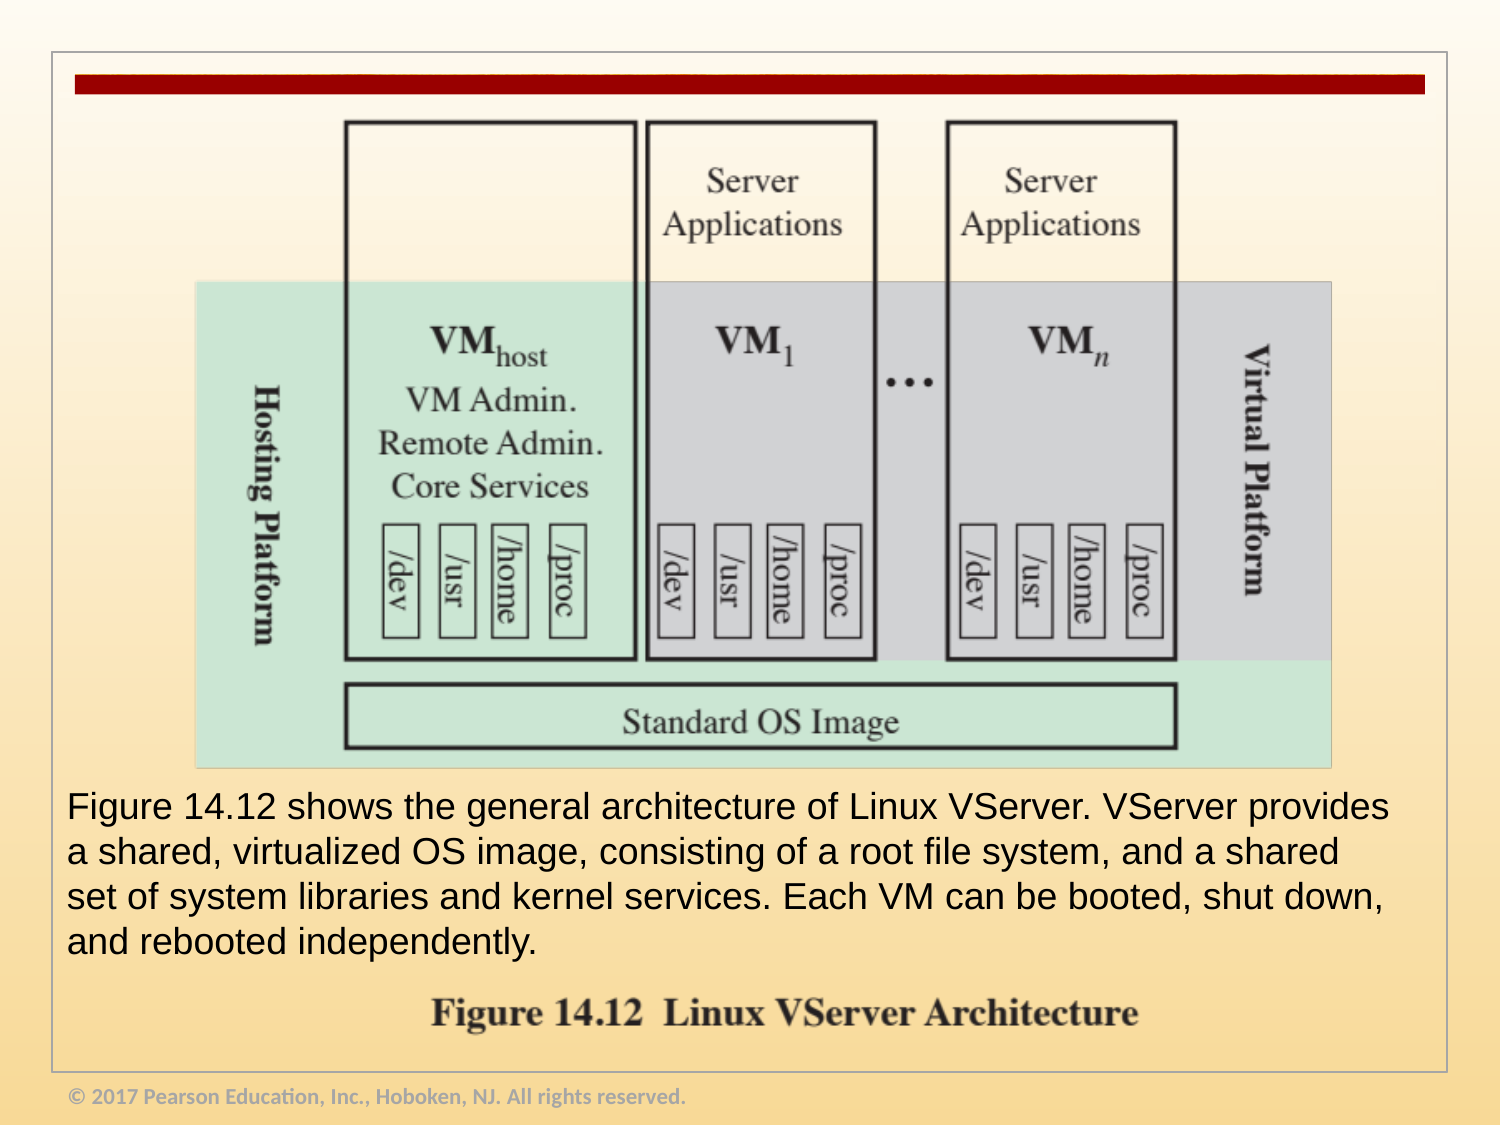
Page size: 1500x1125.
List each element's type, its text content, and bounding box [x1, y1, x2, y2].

text_box Figure 14.12 shows the general architecture of Linux VServer. VServer provides a shared, virtualized OS image, consisting of a root file system, and a shared set of system libraries and kernel services. Each VM can be booted, shut down, and rebooted independently. [52, 774, 99, 970]
footer © 2017 Pearson Education, Inc., Hoboken, NJ. All rights reserved. [52, 1065, 1263, 1125]
picture [99, 36, 1452, 1107]
